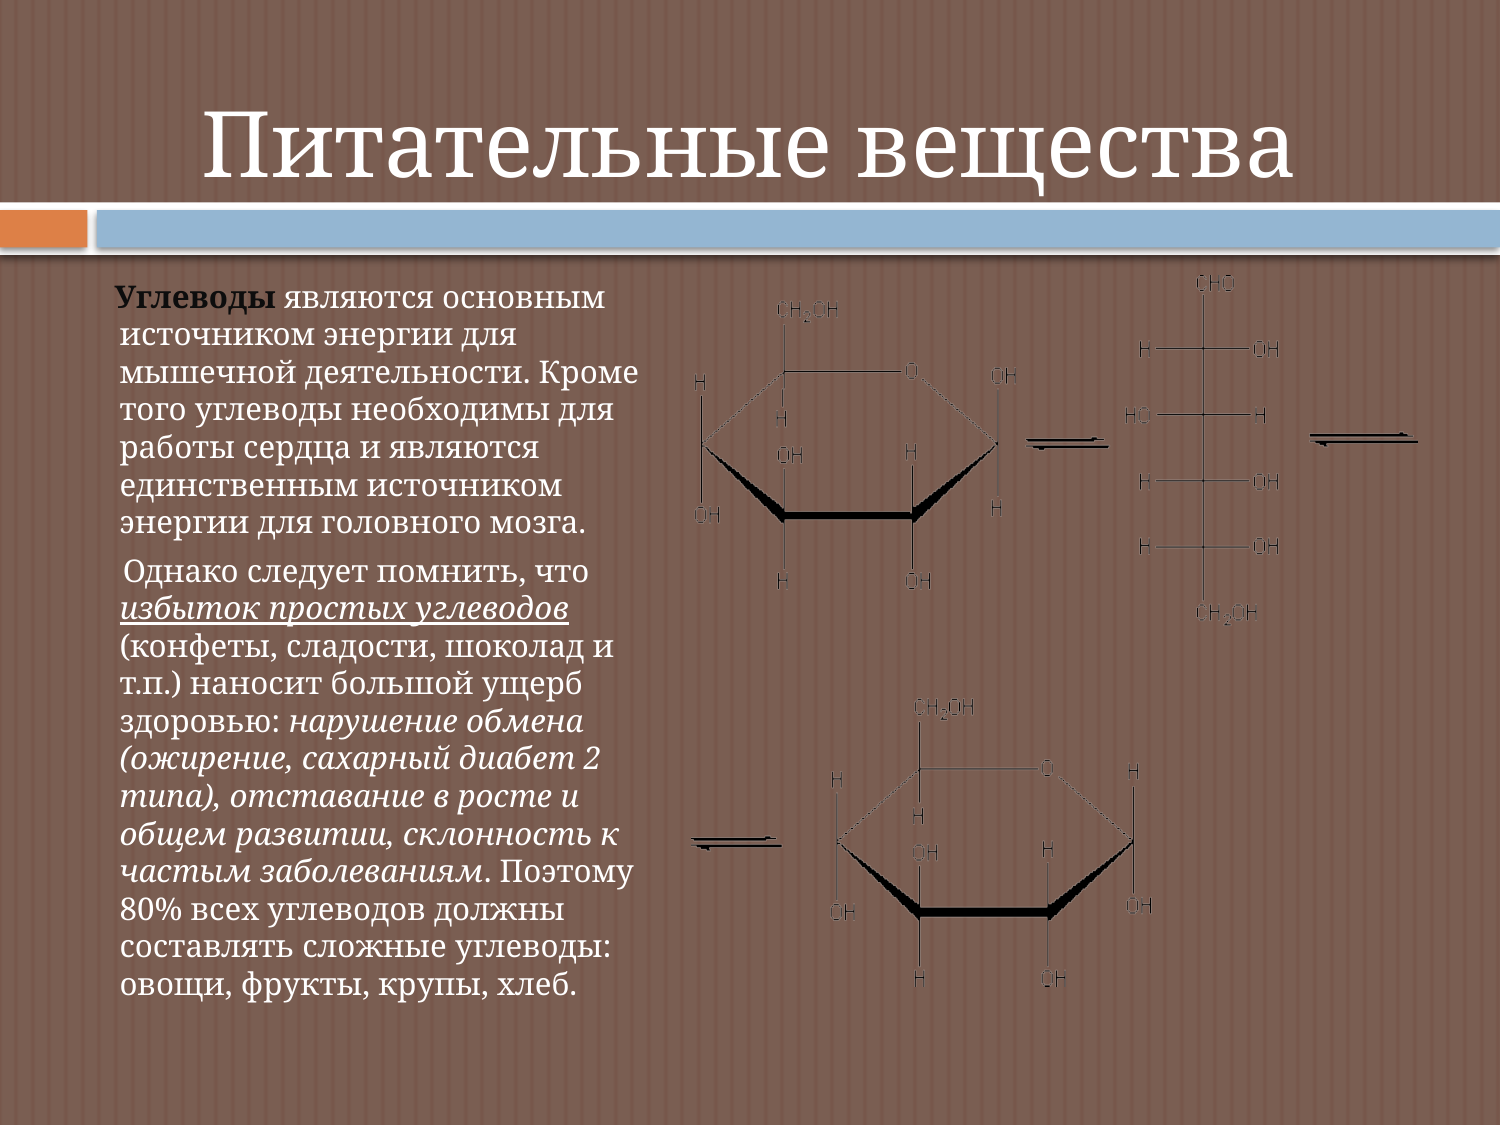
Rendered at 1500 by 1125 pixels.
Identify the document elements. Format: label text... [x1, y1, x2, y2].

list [691, 275, 1419, 987]
text_box Питательные вещества [171, 78, 1329, 203]
list Углеводы являются основным источником энергии для мышечной деятельности. Кроме того углеводы необходимы для работы сердца и являются единственным источником энергии для головного мозга. Однако следует помнить, что избыток простых углеводов (конфеты, сладости, шоколад и т.п.) наносит большой ущерб здоровью: нарушение обмена (ожирение, сахарный диабет 2 типа), отставание в росте и общем развитии, склонность к частым заболеваниям. Поэтому 80% всех углеводов должны составлять сложные углеводы: овощи, фрукты, крупы, хлеб. [58, 269, 656, 1020]
